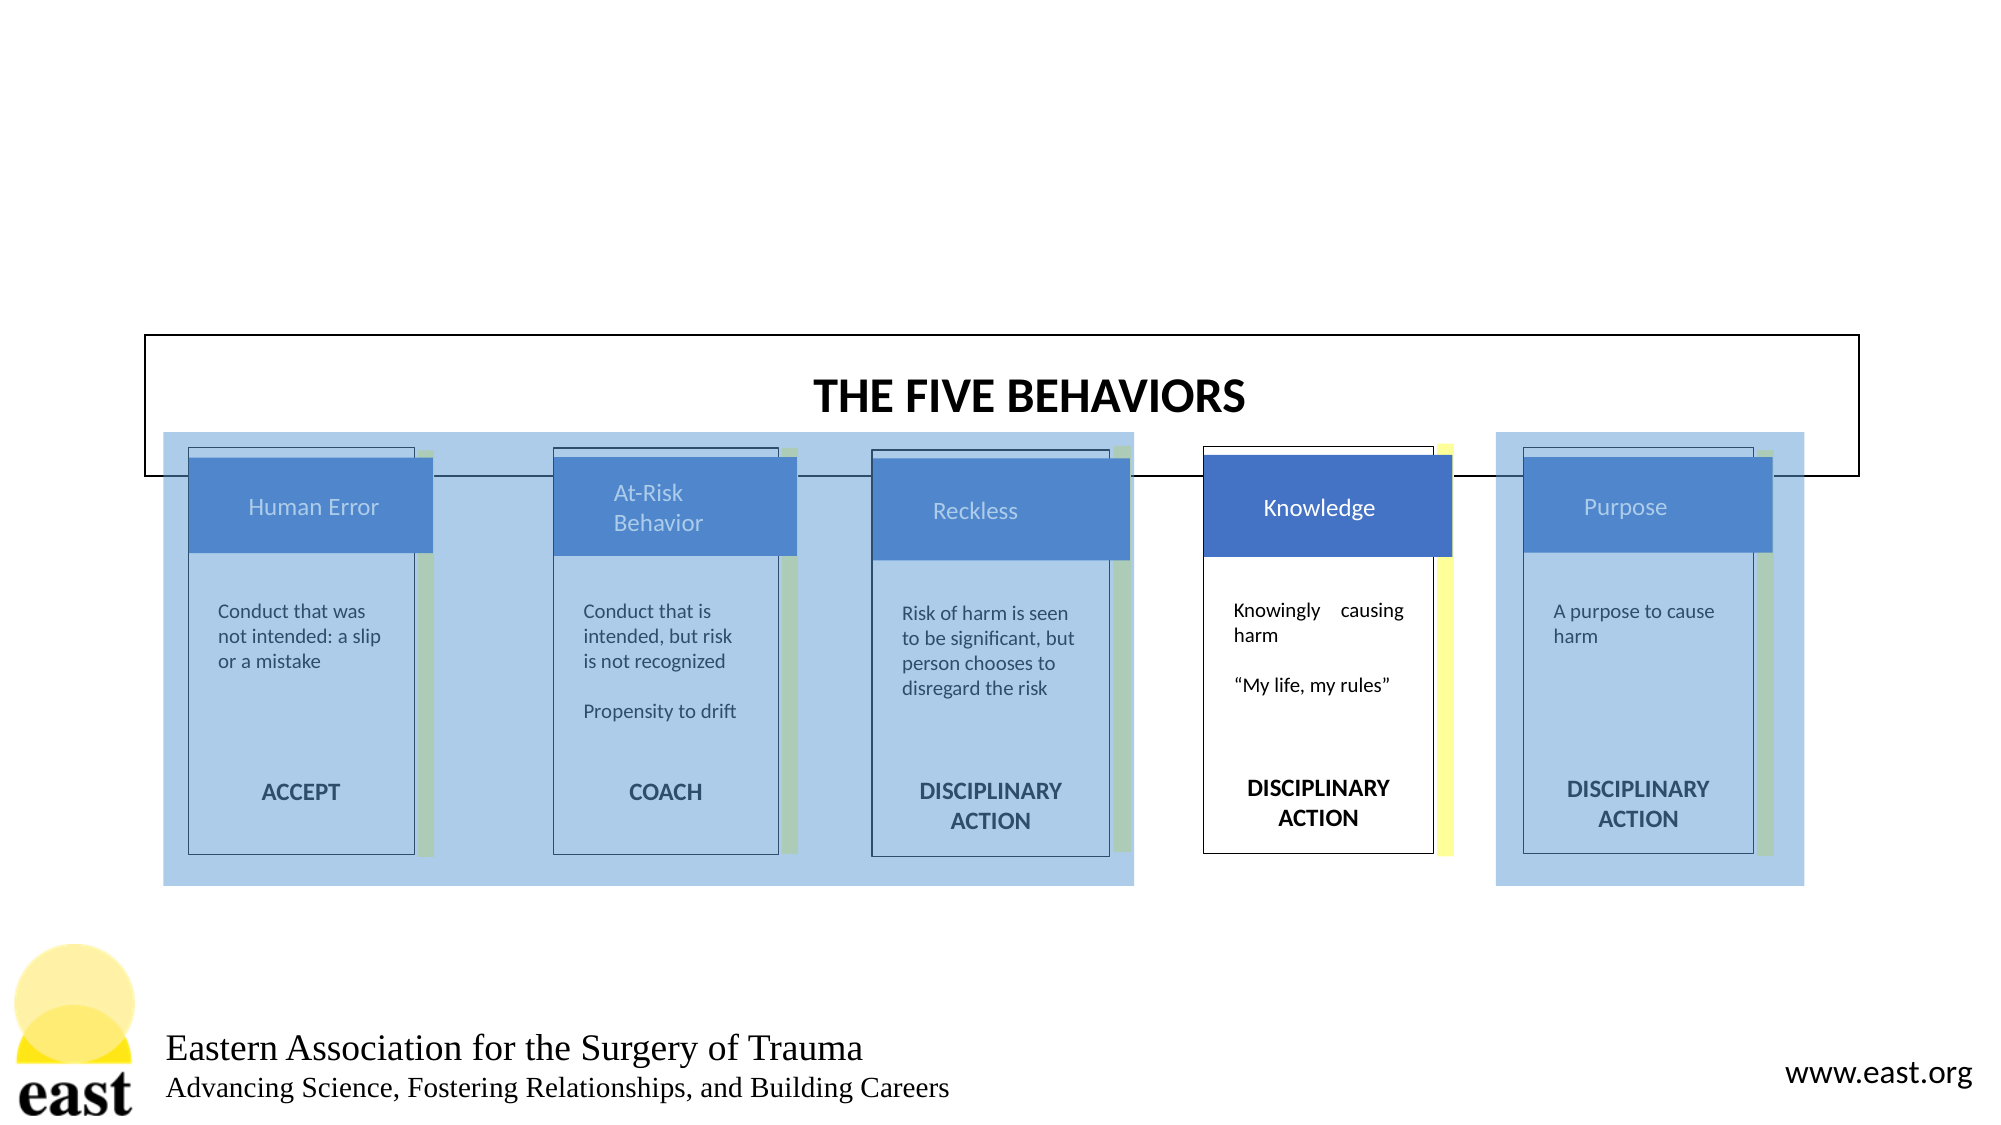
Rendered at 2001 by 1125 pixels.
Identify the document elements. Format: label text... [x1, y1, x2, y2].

picture [0, 944, 144, 1125]
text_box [188, 447, 435, 858]
text_box THE FIVE BEHAVIORS [798, 355, 1262, 430]
text_box Eastern Association for the Surgery of Trauma Advancing Science, Fostering Relationships, and Building Careers [150, 1015, 969, 1111]
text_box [1523, 447, 1774, 857]
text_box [553, 447, 799, 855]
text_box www.east.org [1651, 1042, 1988, 1098]
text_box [1203, 443, 1454, 857]
text_box [1495, 432, 1805, 886]
text_box [144, 334, 1860, 477]
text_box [872, 445, 1131, 857]
text_box [163, 432, 1135, 886]
